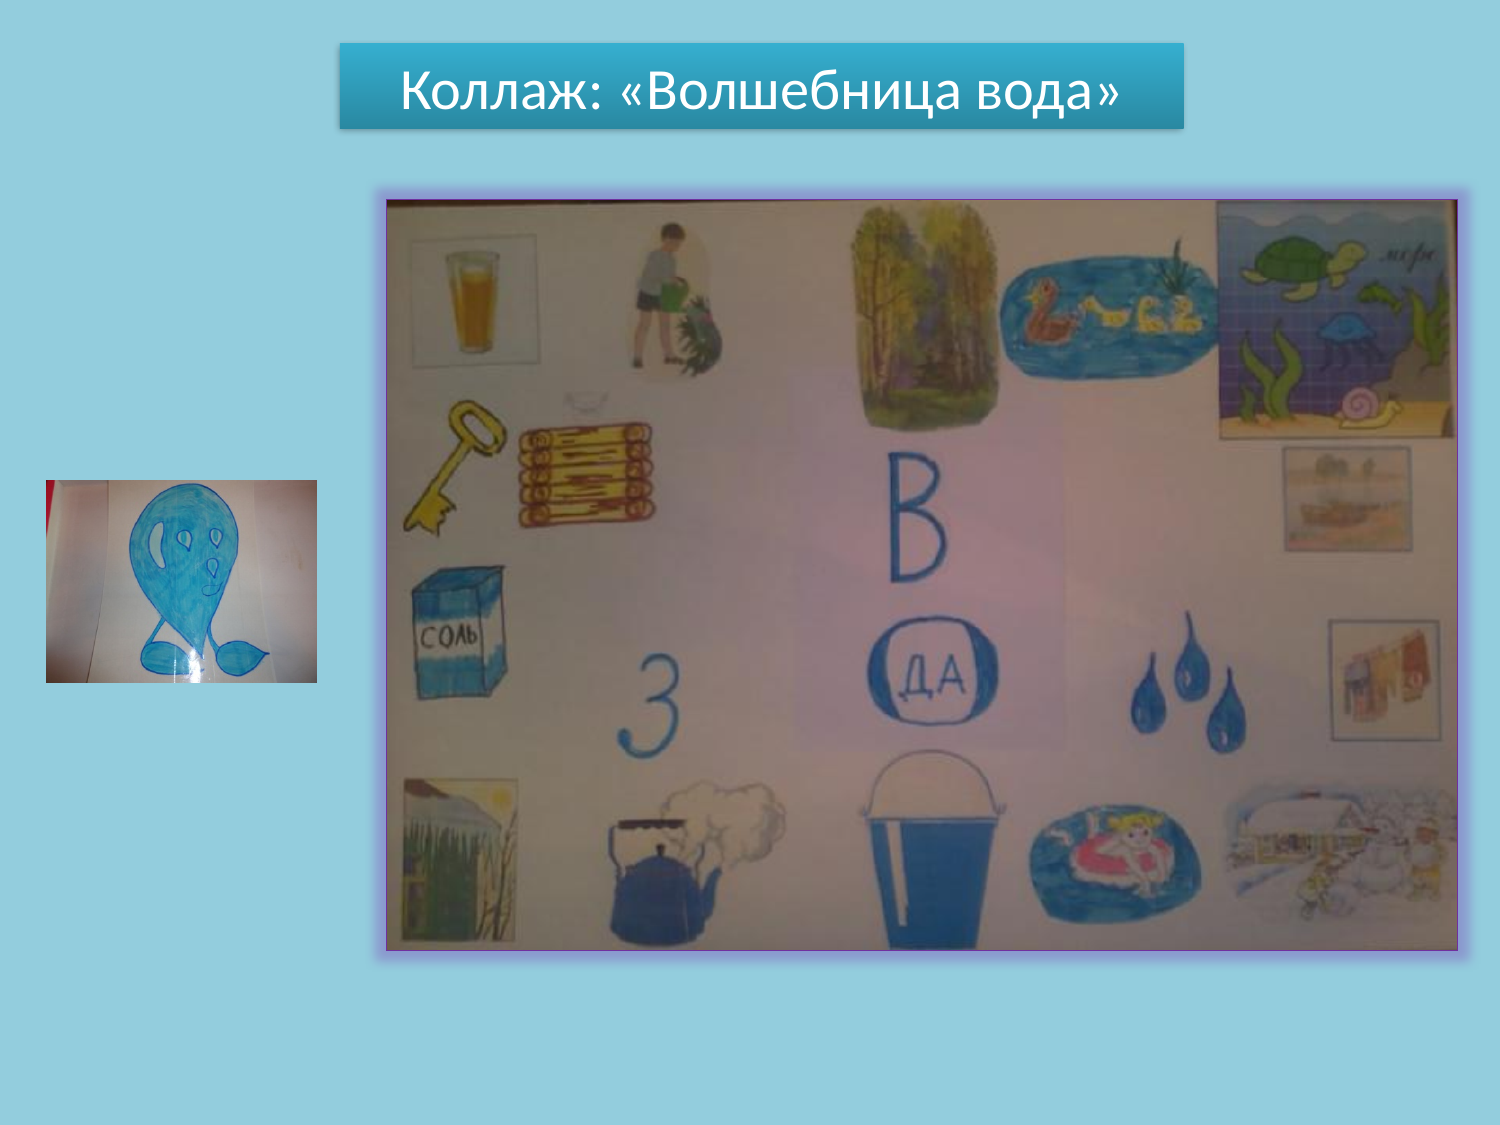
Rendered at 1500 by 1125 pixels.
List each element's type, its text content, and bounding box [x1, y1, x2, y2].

text_box Коллаж: «Волшебница вода» [339, 43, 541, 129]
picture [388, 39, 1457, 1111]
picture [46, 480, 318, 684]
